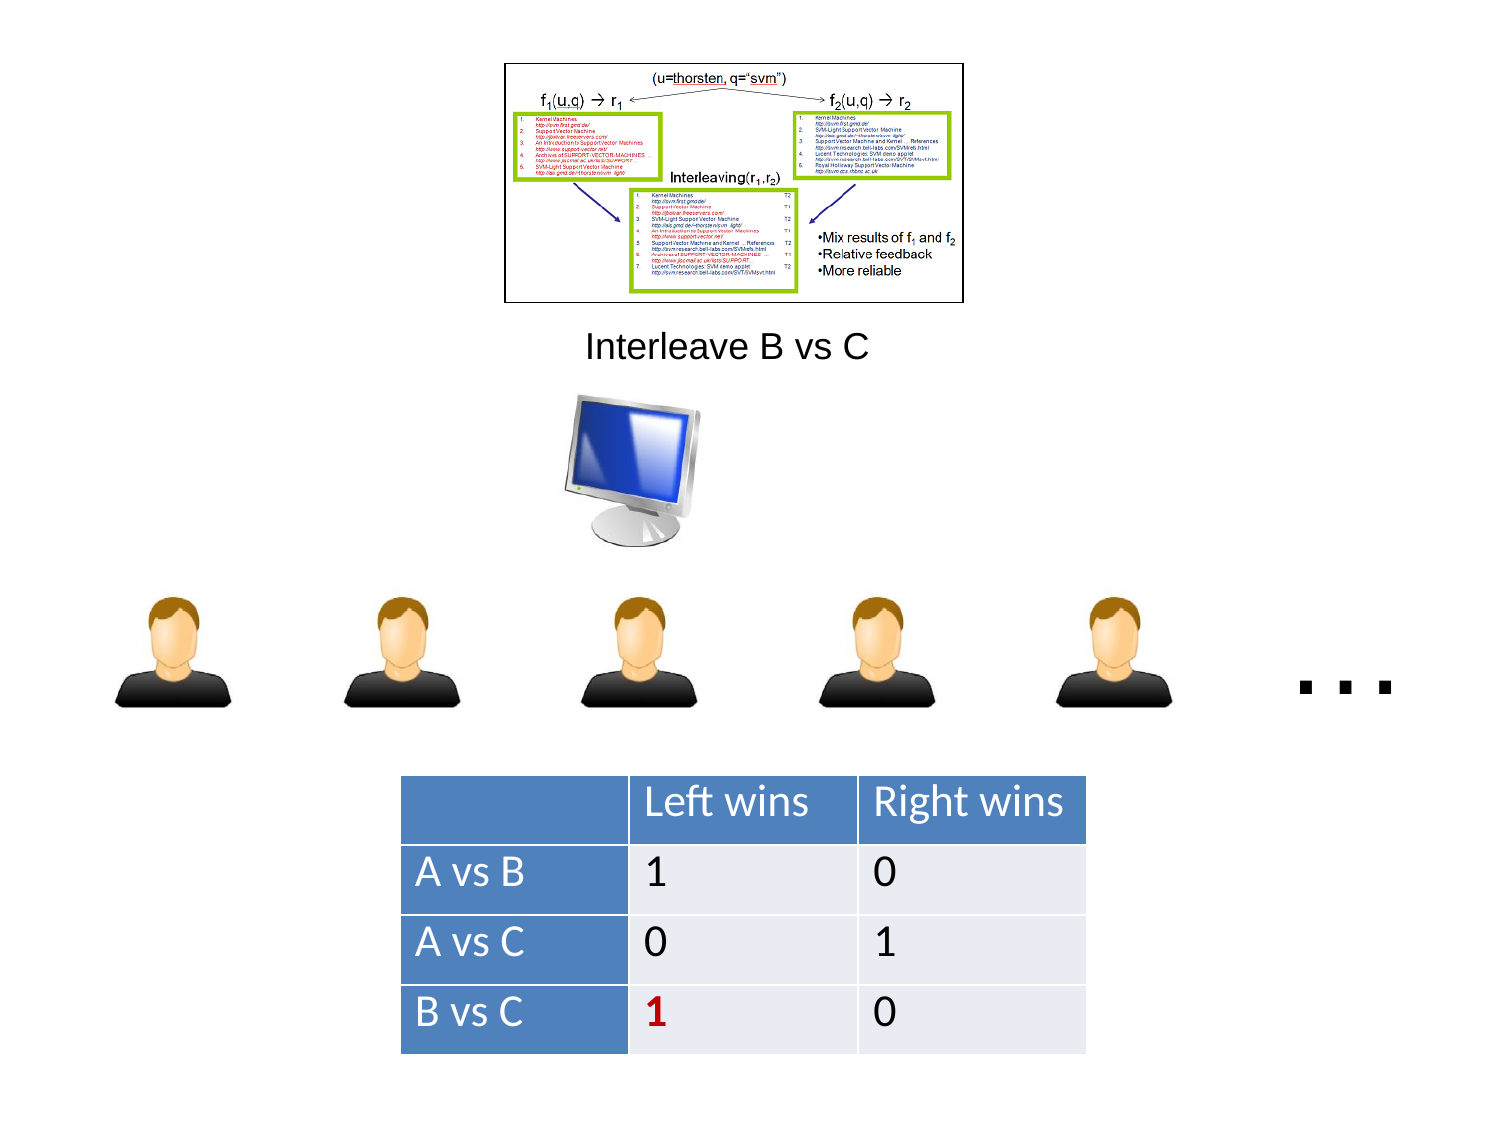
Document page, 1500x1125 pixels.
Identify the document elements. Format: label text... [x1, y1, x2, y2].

table_cell 0 [859, 986, 1086, 1054]
picture [112, 587, 235, 710]
picture [340, 587, 463, 710]
table_cell 0 [859, 846, 1086, 914]
text_box Interleave B vs C [570, 314, 886, 374]
table_cell 1 [630, 846, 857, 914]
picture [505, 63, 963, 302]
table_cell 1 [859, 916, 1086, 984]
picture [815, 587, 938, 710]
table_cell A vs B [401, 846, 628, 914]
table_header Right wins [859, 776, 1086, 844]
table_cell B vs C [401, 986, 628, 1054]
table_header Left wins [630, 776, 857, 844]
picture [499, 331, 763, 710]
table_cell 0 [630, 916, 857, 984]
text_box … [1268, 562, 1424, 728]
picture [1053, 587, 1176, 710]
table_cell A vs C [401, 916, 628, 984]
table_header [401, 776, 628, 844]
table_cell 1 [630, 986, 857, 1054]
